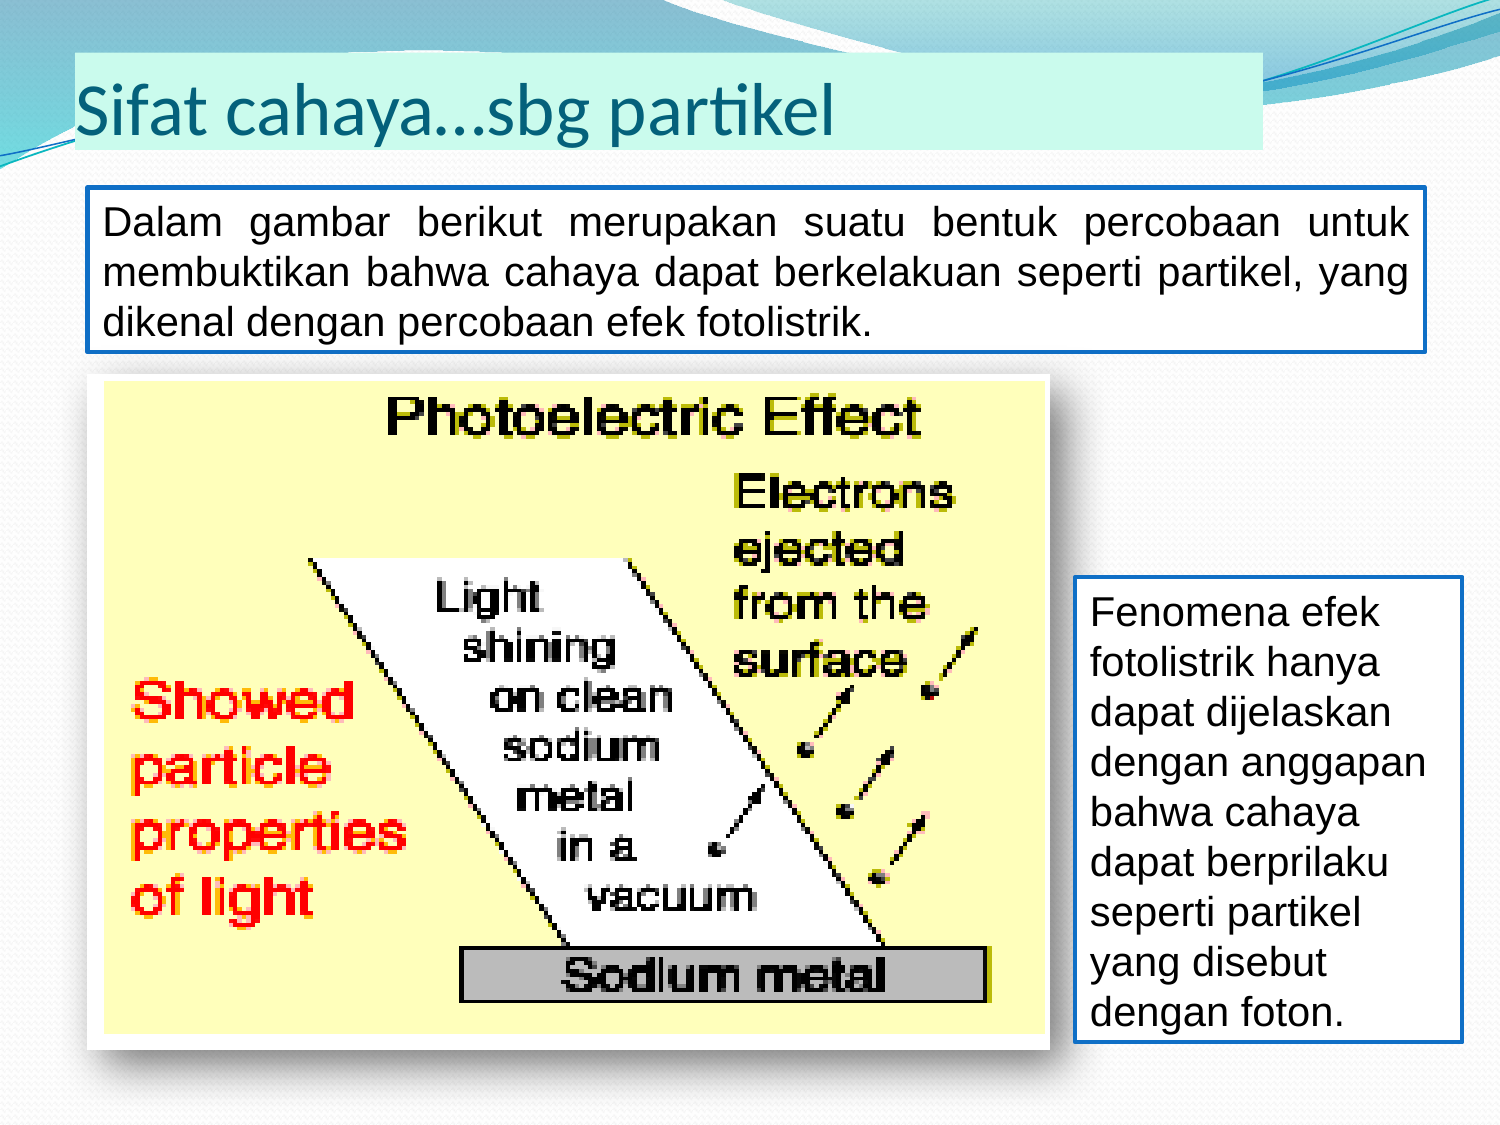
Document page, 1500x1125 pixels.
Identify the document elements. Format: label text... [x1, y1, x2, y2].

title Sifat cahaya…sbg partikel [75, 52, 1263, 150]
text_box Fenomena efek fotolistrik hanya dapat dijelaskan dengan anggapan bahwa cahaya dapat berprilaku seperti partikel yang disebut dengan foton. [1073, 575, 1464, 1044]
picture [87, 374, 1051, 1051]
text_box Dalam gambar berikut merupakan suatu bentuk percobaan untuk membuktikan bahwa cahaya dapat berkelakuan seperti partikel, yang dikenal dengan percobaan efek fotolistrik. [85, 185, 1427, 354]
